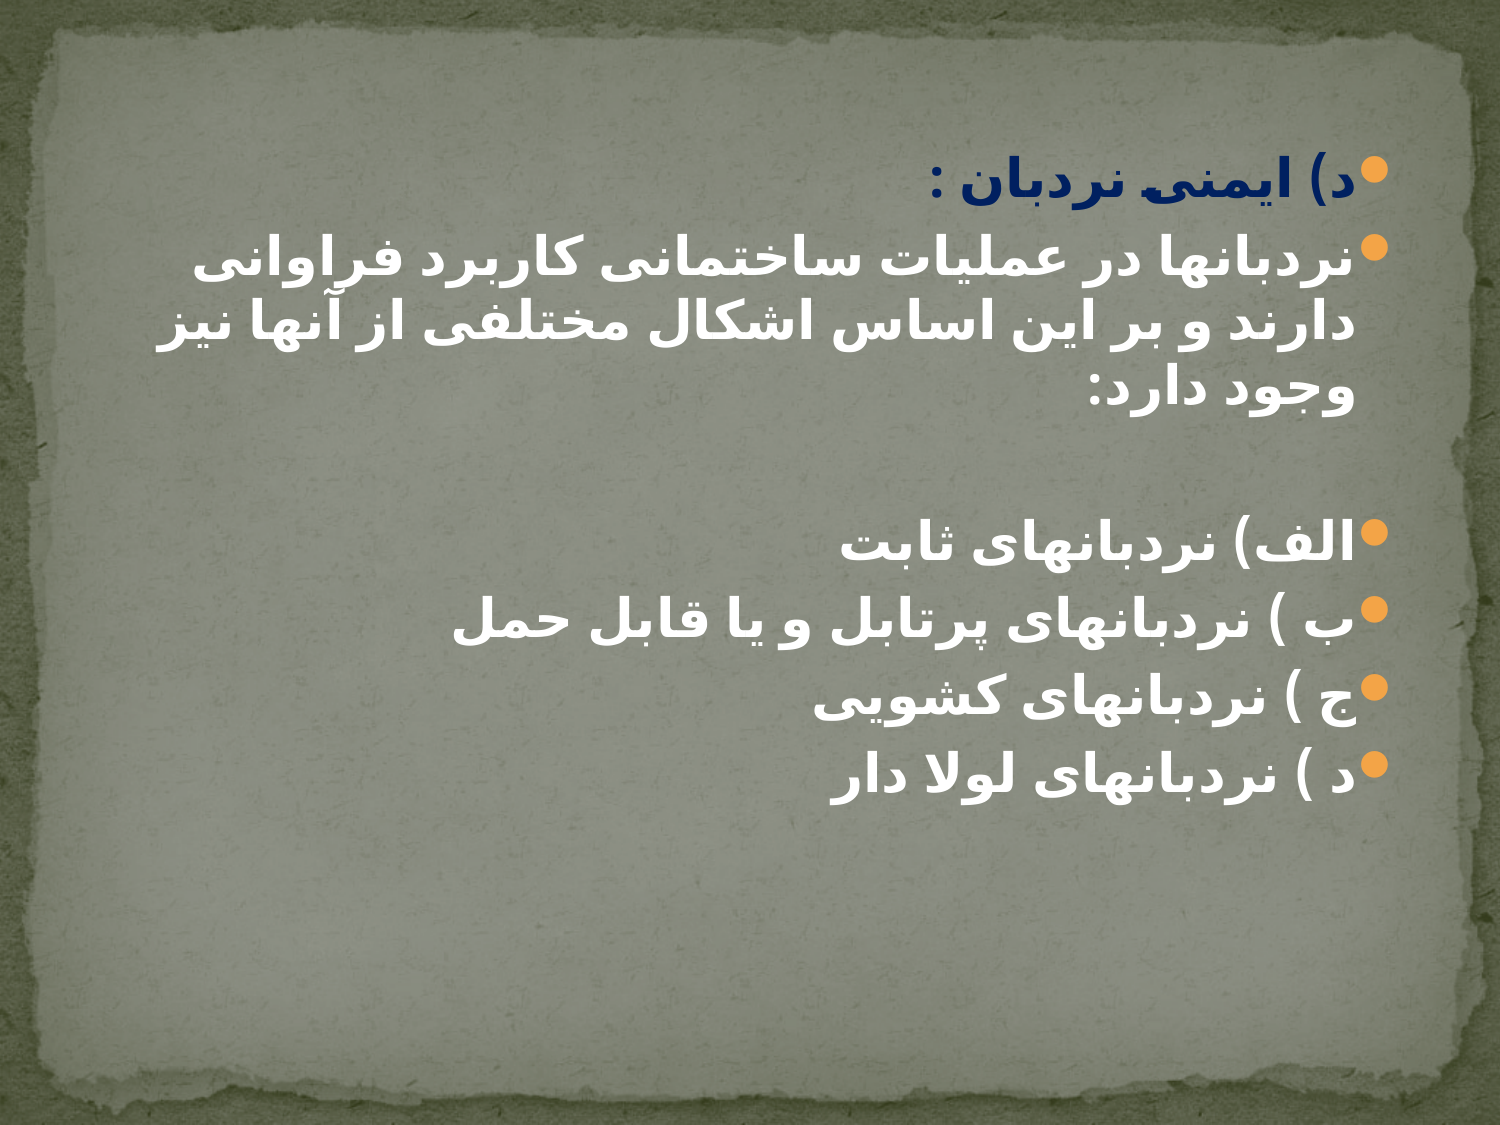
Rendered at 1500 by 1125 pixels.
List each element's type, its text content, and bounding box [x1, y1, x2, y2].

list د) ایمنی نردبان : نردبانها در عملیات ساختمانی کاربرد فراوانی دارند و بر این اساس اشکال مختلفی از آنها نیز وجود دارد: الف) نردبانهای ثابت ب ) نردبانهای پرتابل و یا قابل حمل ج ) نردبانهای کشویی د ) نردبانهای لولا دار [75, 58, 1418, 1067]
